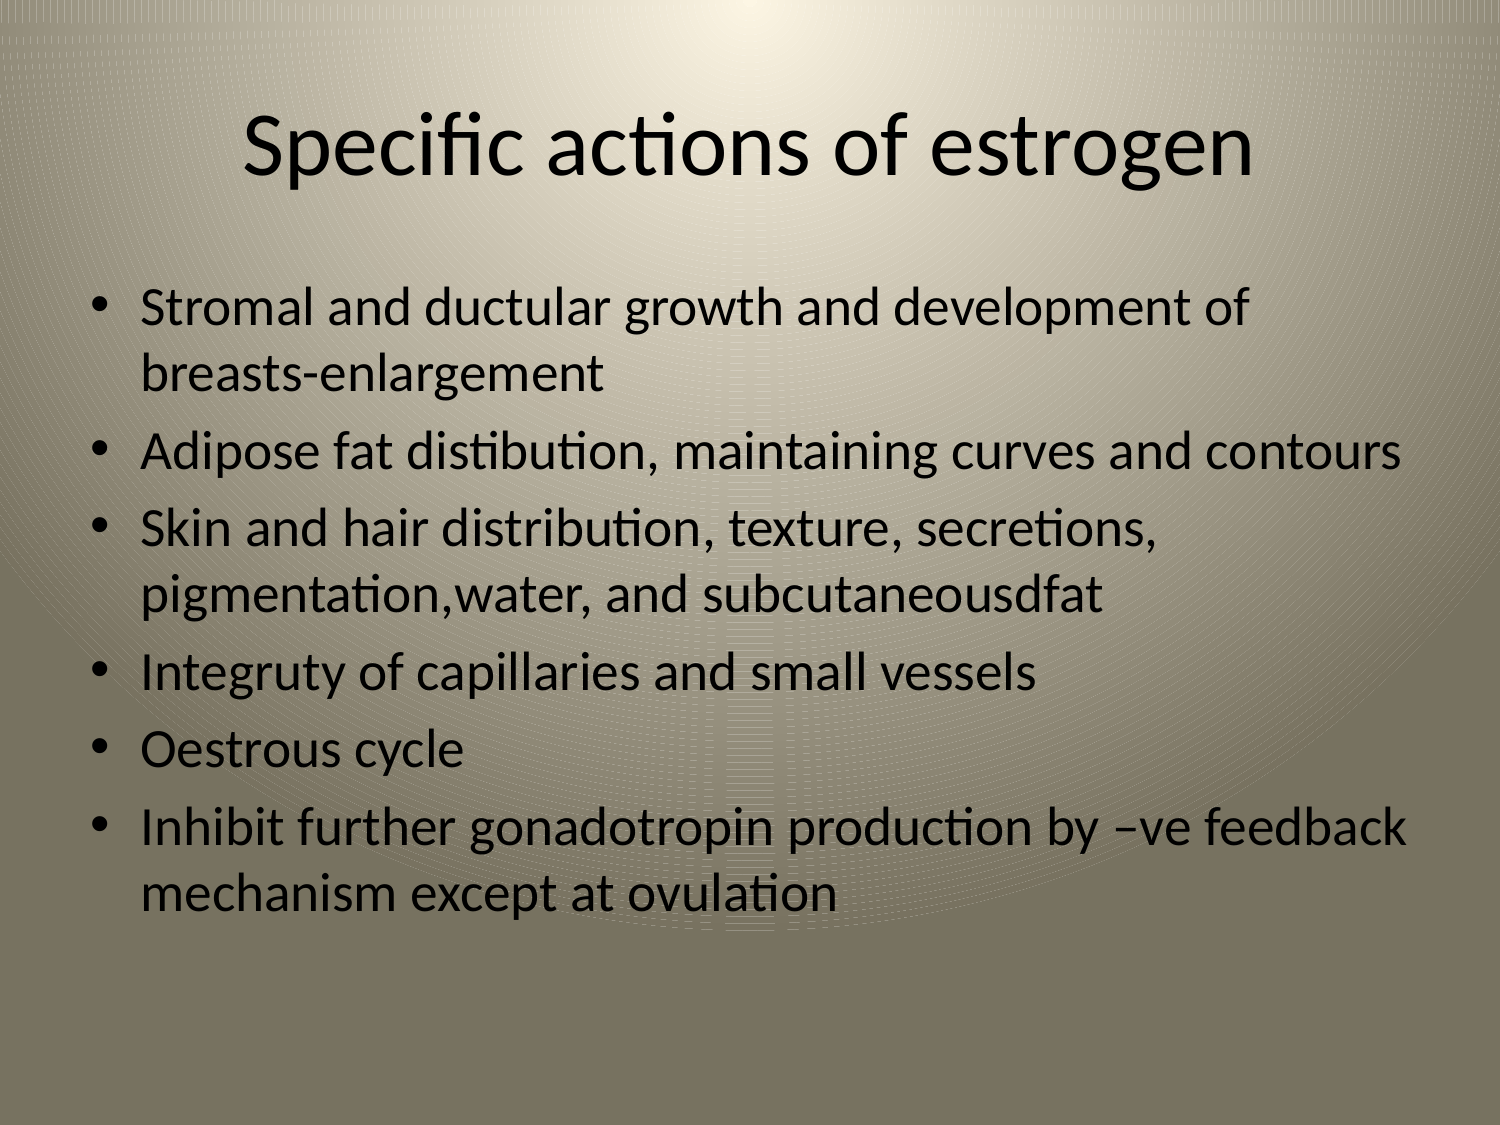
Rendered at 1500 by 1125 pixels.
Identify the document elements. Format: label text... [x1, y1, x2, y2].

list Stromal and ductular growth and development of breasts-enlargement Adipose fat distibution, maintaining curves and contours Skin and hair distribution, texture, secretions, pigmentation,water, and subcutaneousdfat Integruty of capillaries and small vessels Oestrous cycle Inhibit further gonadotropin production by –ve feedback mechanism except at ovulation [75, 262, 1425, 1005]
title Specific actions of estrogen [75, 45, 1425, 233]
